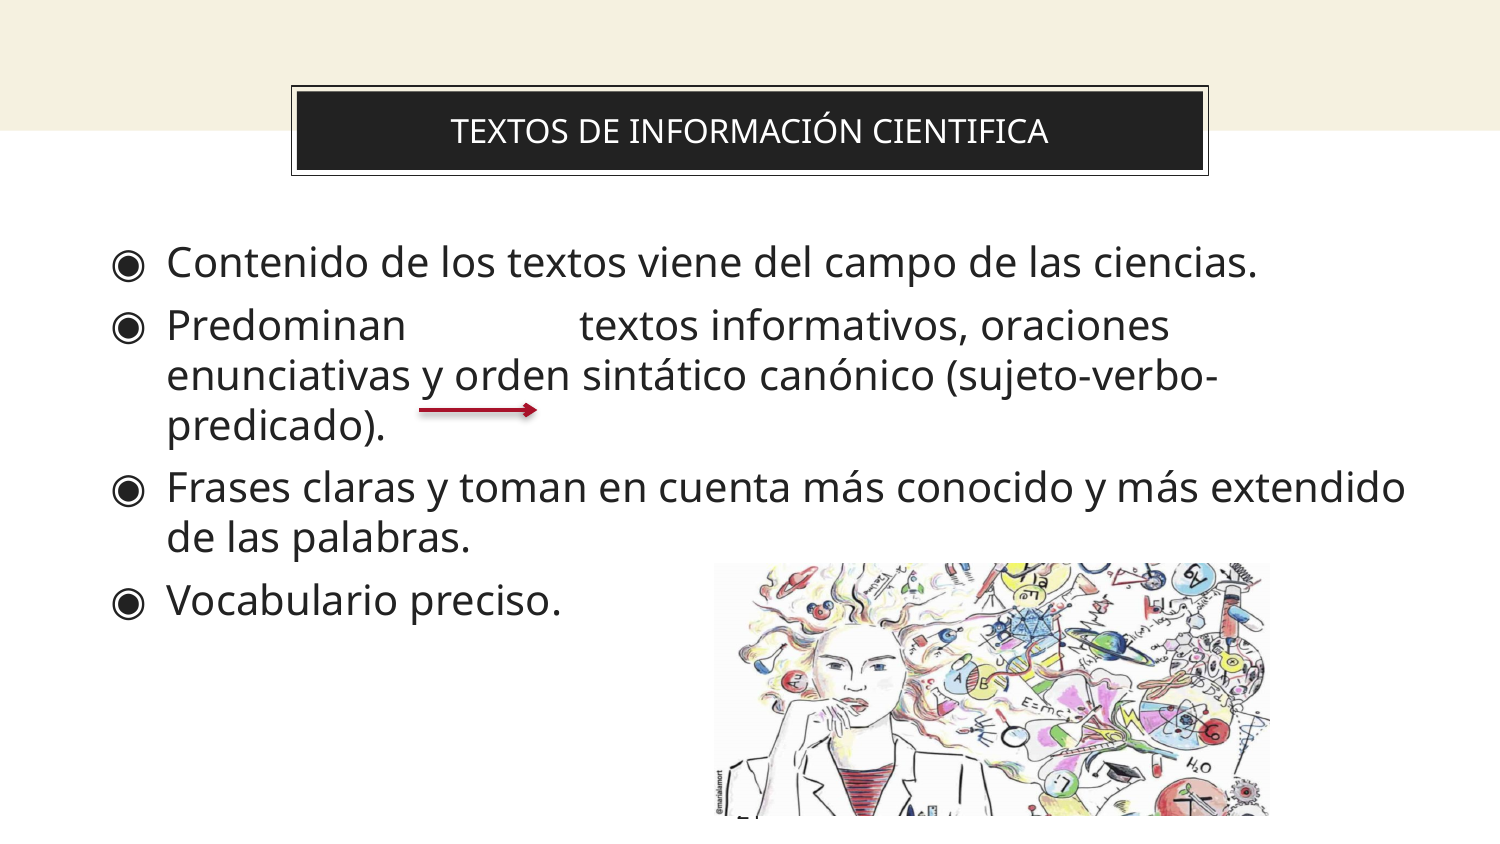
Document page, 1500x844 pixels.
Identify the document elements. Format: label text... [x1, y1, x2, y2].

list Contenido de los textos viene del campo de las ciencias. Predominan textos informativos, oraciones enunciativas y orden sintático canónico (sujeto-verbo-predicado). Frases claras y toman en cuenta más conocido y más extendido de las palabras. Vocabulario preciso. [76, 221, 1427, 799]
slide_number 21 [705, 781, 795, 832]
title TEXTOS DE INFORMACIÓN CIENTIFICA [296, 91, 1203, 170]
picture [714, 563, 1270, 817]
